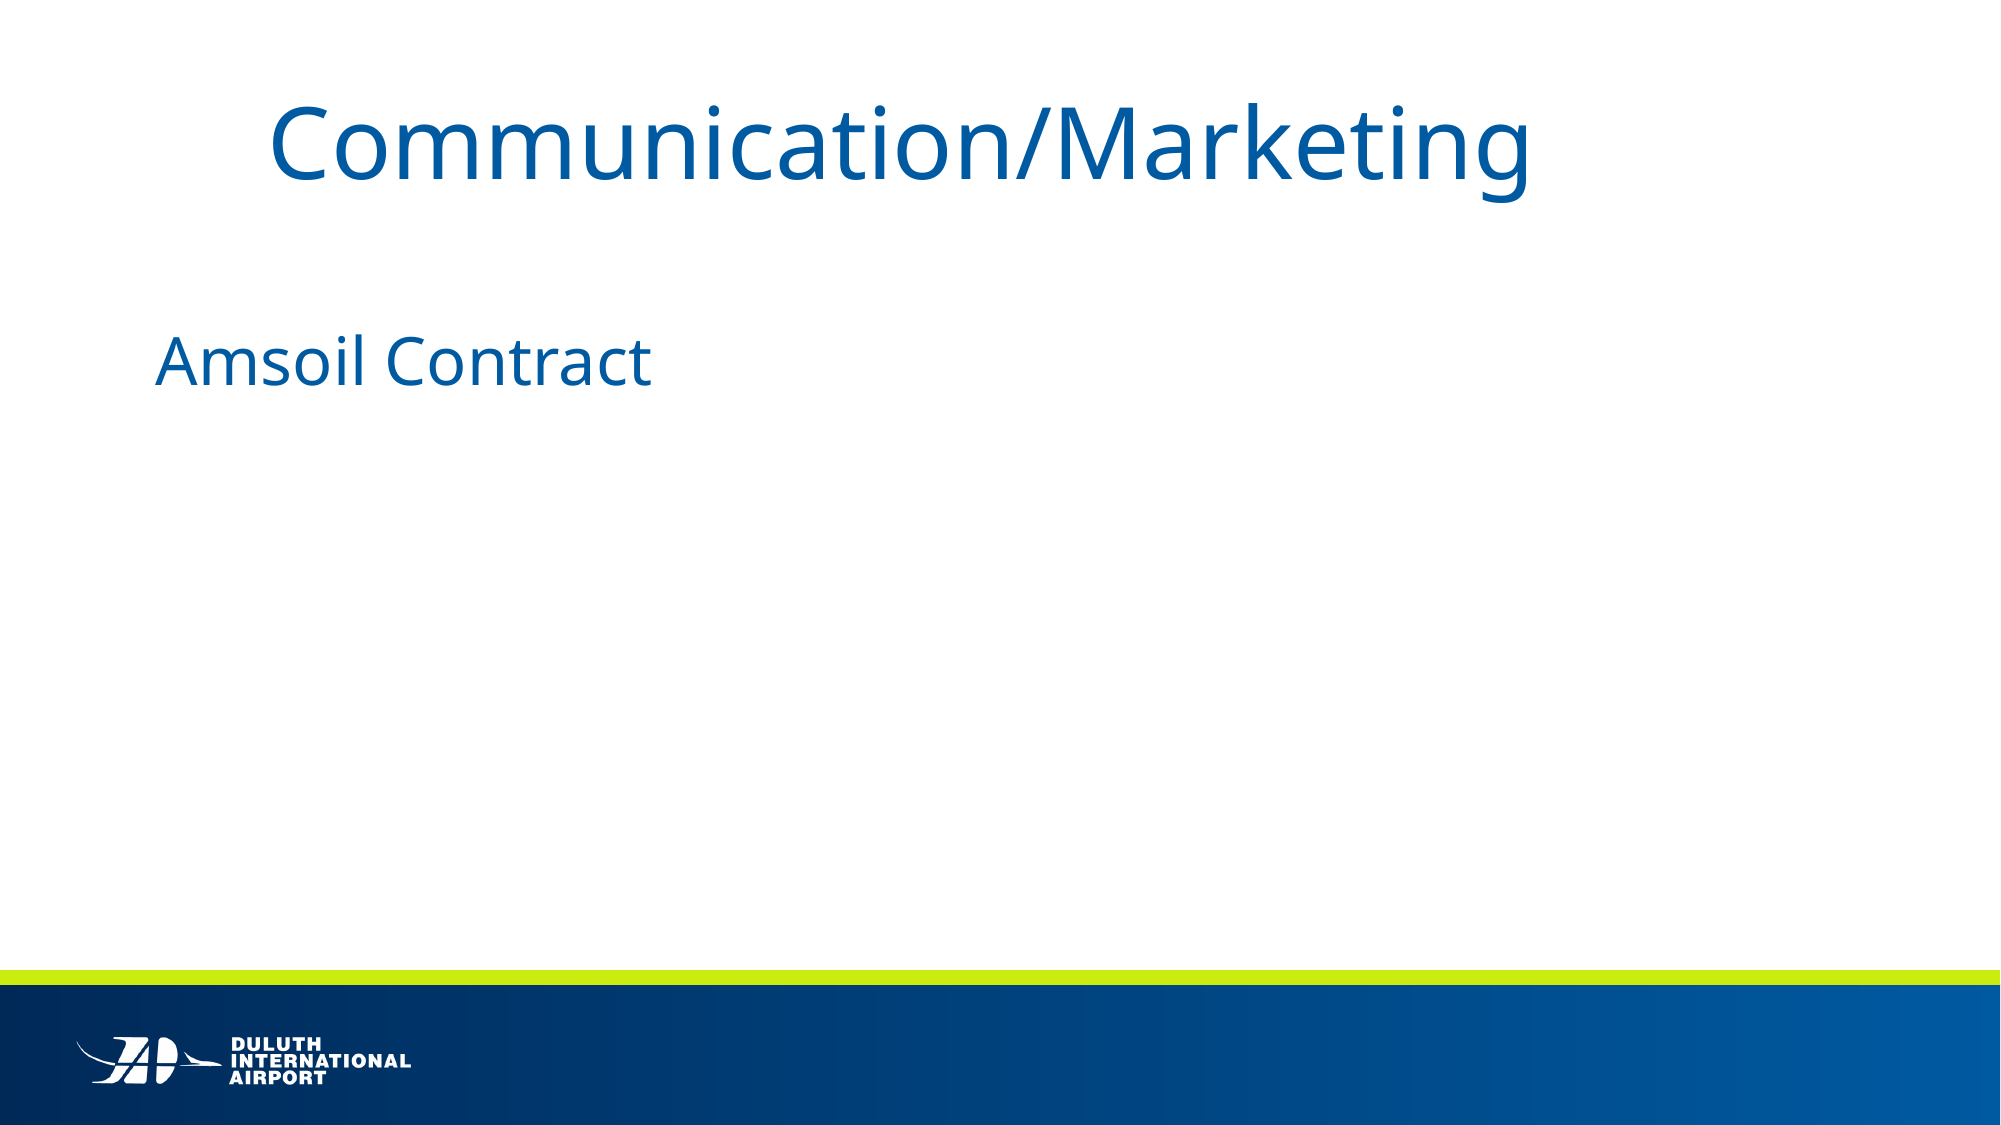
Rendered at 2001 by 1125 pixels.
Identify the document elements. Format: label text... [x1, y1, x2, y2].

text_box [0, 970, 2000, 985]
text_box Communication/Marketing [247, 59, 1905, 220]
text_box Amsoil Contract [135, 299, 787, 420]
picture [61, 1004, 435, 1106]
text_box [0, 985, 2000, 1125]
